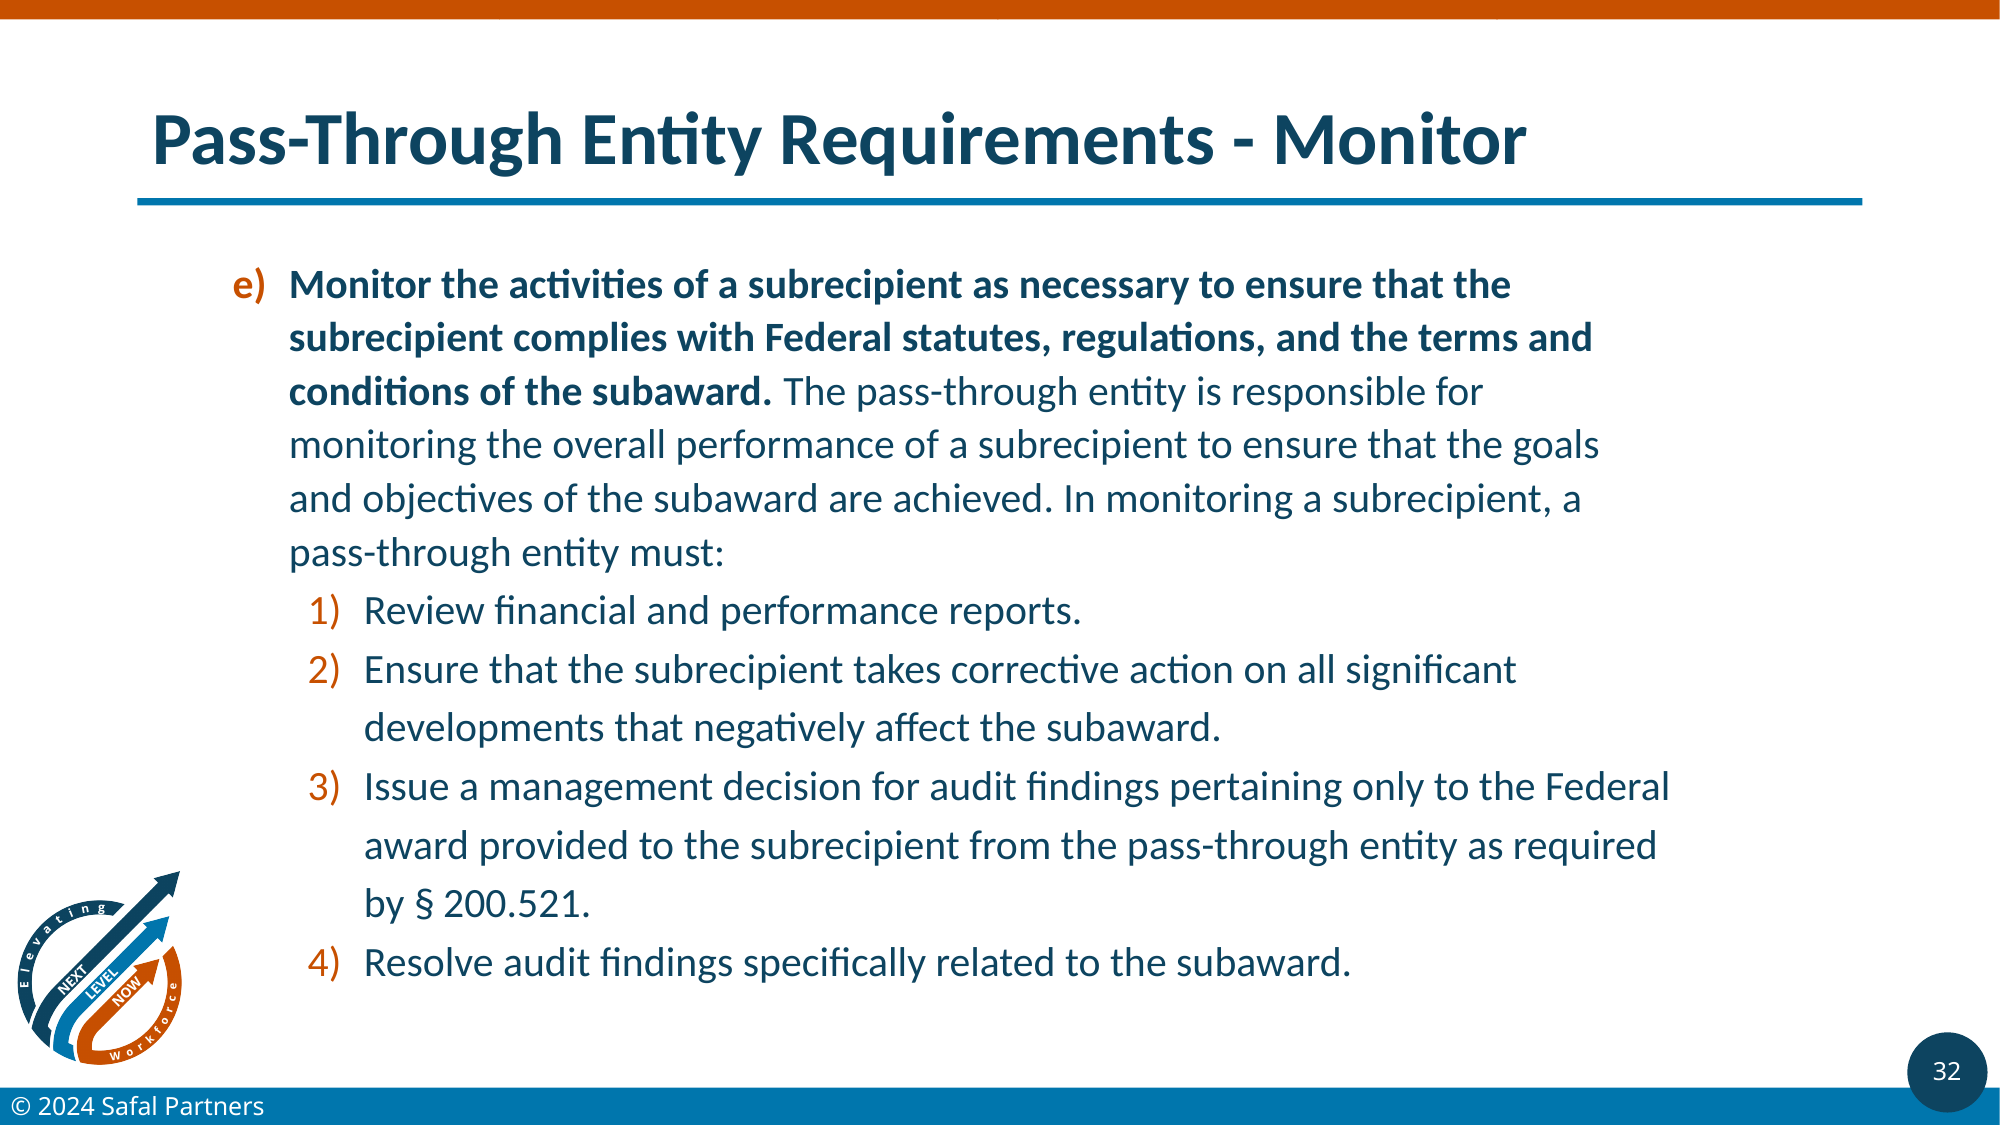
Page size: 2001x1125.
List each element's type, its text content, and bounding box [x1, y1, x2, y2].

title Pass-Through Entity Requirements - Monitor [137, 57, 1863, 223]
list Monitor the activities of a subrecipient as necessary to ensure that the subrecipient complies with Federal statutes, regulations, and the terms and conditions of the subaward. The pass-through entity is responsible for monitoring the overall performance of a subrecipient to ensure that the goals and objectives of the subaward are achieved. In monitoring a subrecipient, a pass-through entity must: Review financial and performance reports. Ensure that the subrecipient takes corrective action on all significant developments that negatively affect the subaward. Issue a management decision for audit findings pertaining only to the Federal award provided to the subrecipient from the pass-through entity as required by § 200.521. Resolve audit findings specifically related to the subaward. [217, 195, 1689, 1029]
picture [0, 867, 203, 1071]
